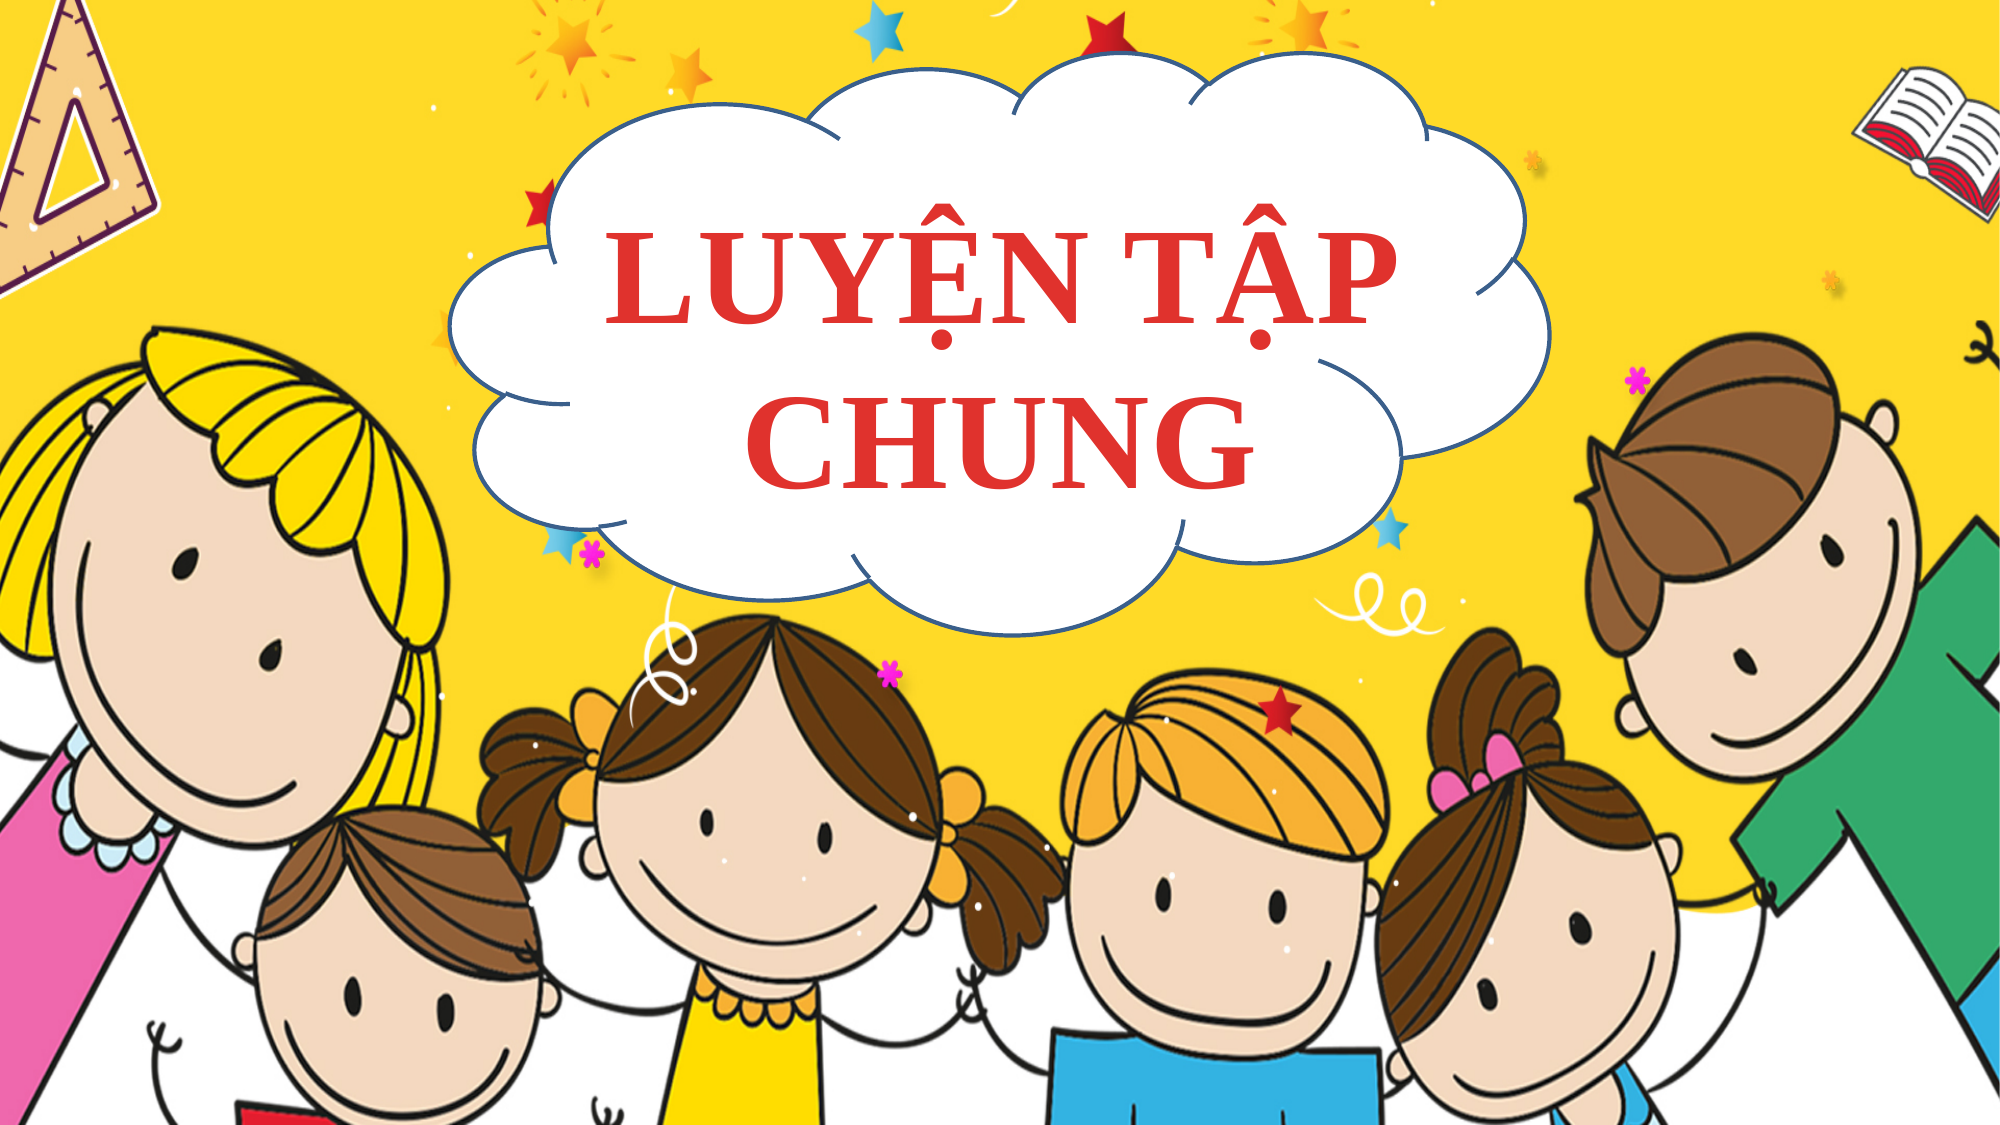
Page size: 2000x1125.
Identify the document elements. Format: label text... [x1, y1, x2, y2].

text_box [447, 255, 503, 507]
text_box [560, 50, 1552, 428]
picture [0, 0, 2000, 1125]
text_box LUYỆN TẬP CHUNG [503, 178, 1496, 524]
text_box [536, 524, 1373, 638]
